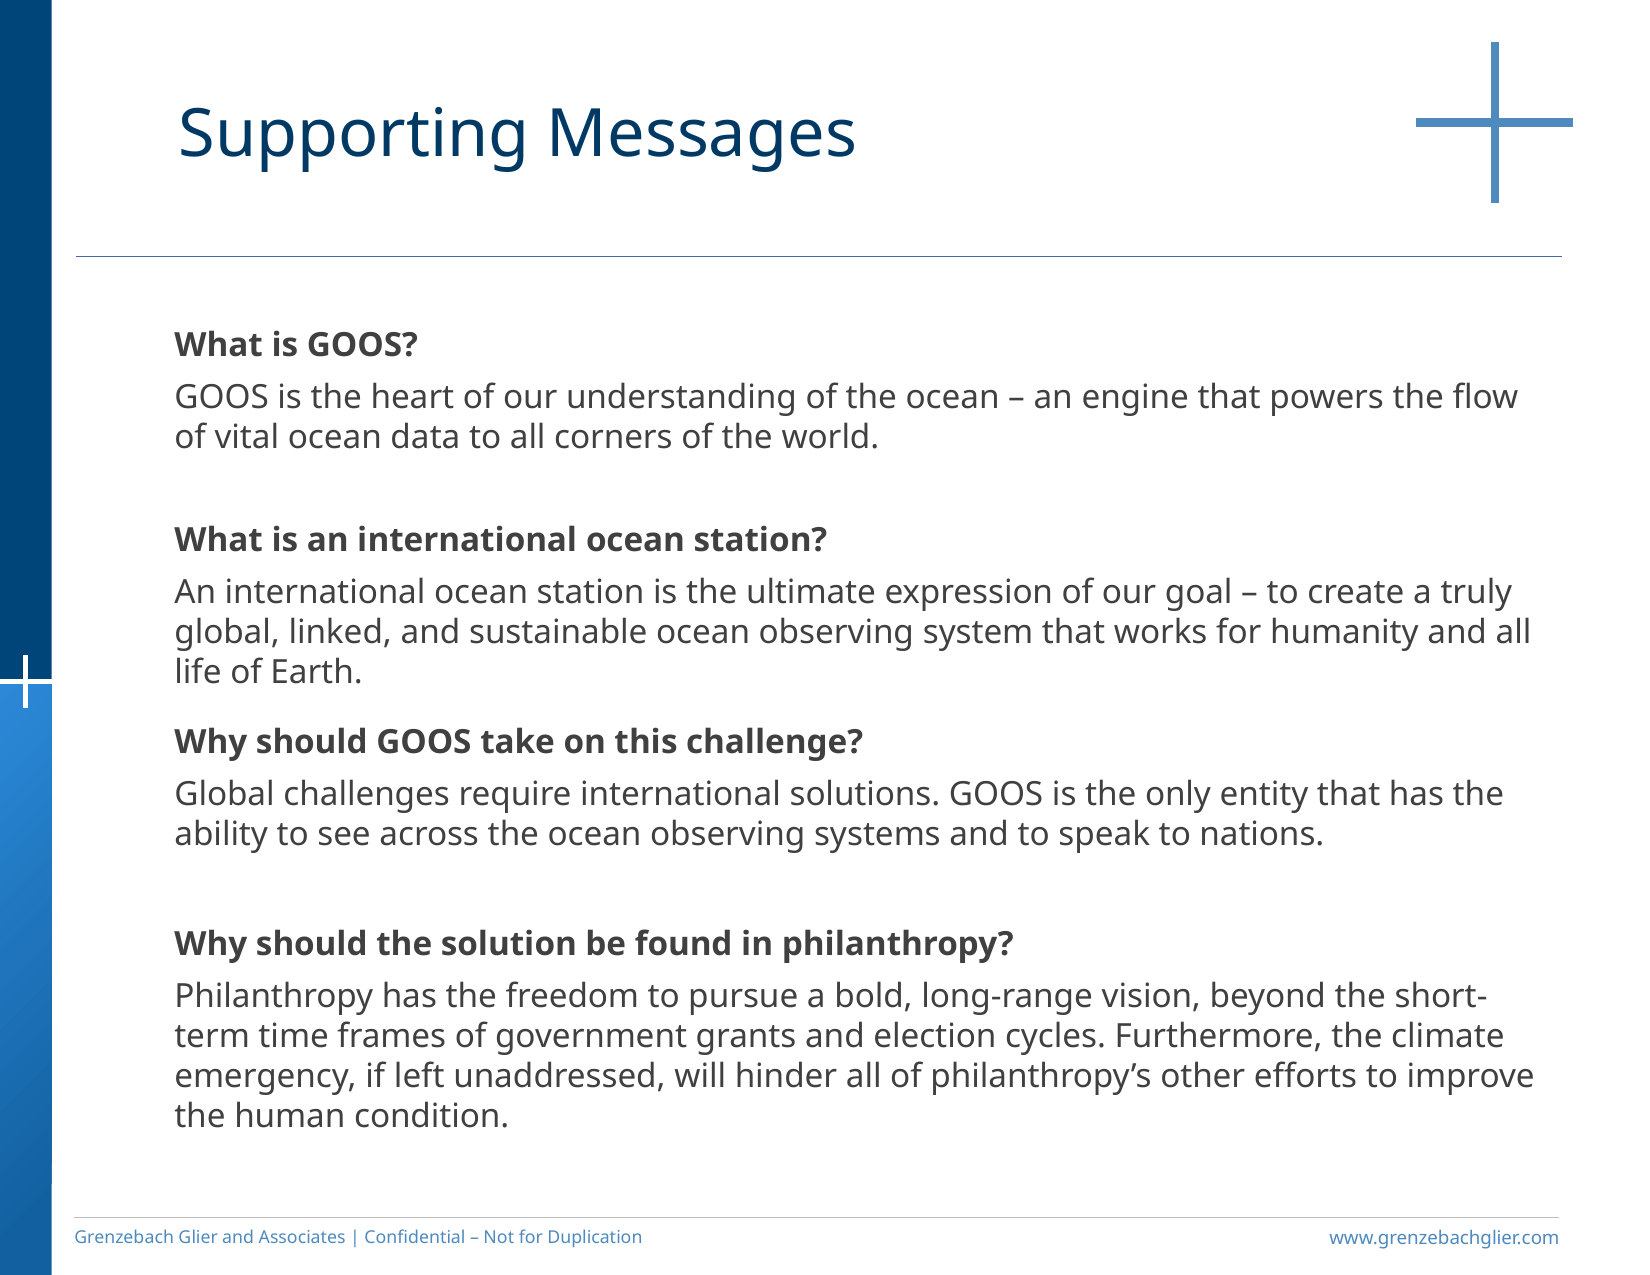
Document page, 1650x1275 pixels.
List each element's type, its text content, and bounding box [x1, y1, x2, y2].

text_box What is an international ocean station? An international ocean station is the ultimate expression of our goal – to create a truly global, linked, and sustainable ocean observing system that works for humanity and all life of Earth. [174, 505, 1569, 707]
text_box Supporting Messages [178, 38, 1485, 223]
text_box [74, 1216, 1560, 1257]
text_box Why should GOOS take on this challenge? Global challenges require international solutions. GOOS is the only entity that has the ability to see across the ocean observing systems and to speak to nations. [174, 707, 1569, 1275]
text_box What is GOOS? GOOS is the heart of our understanding of the ocean – an engine that powers the flow of vital ocean data to all corners of the world. [174, 310, 1569, 505]
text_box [1416, 42, 1574, 203]
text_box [0, 0, 52, 1275]
